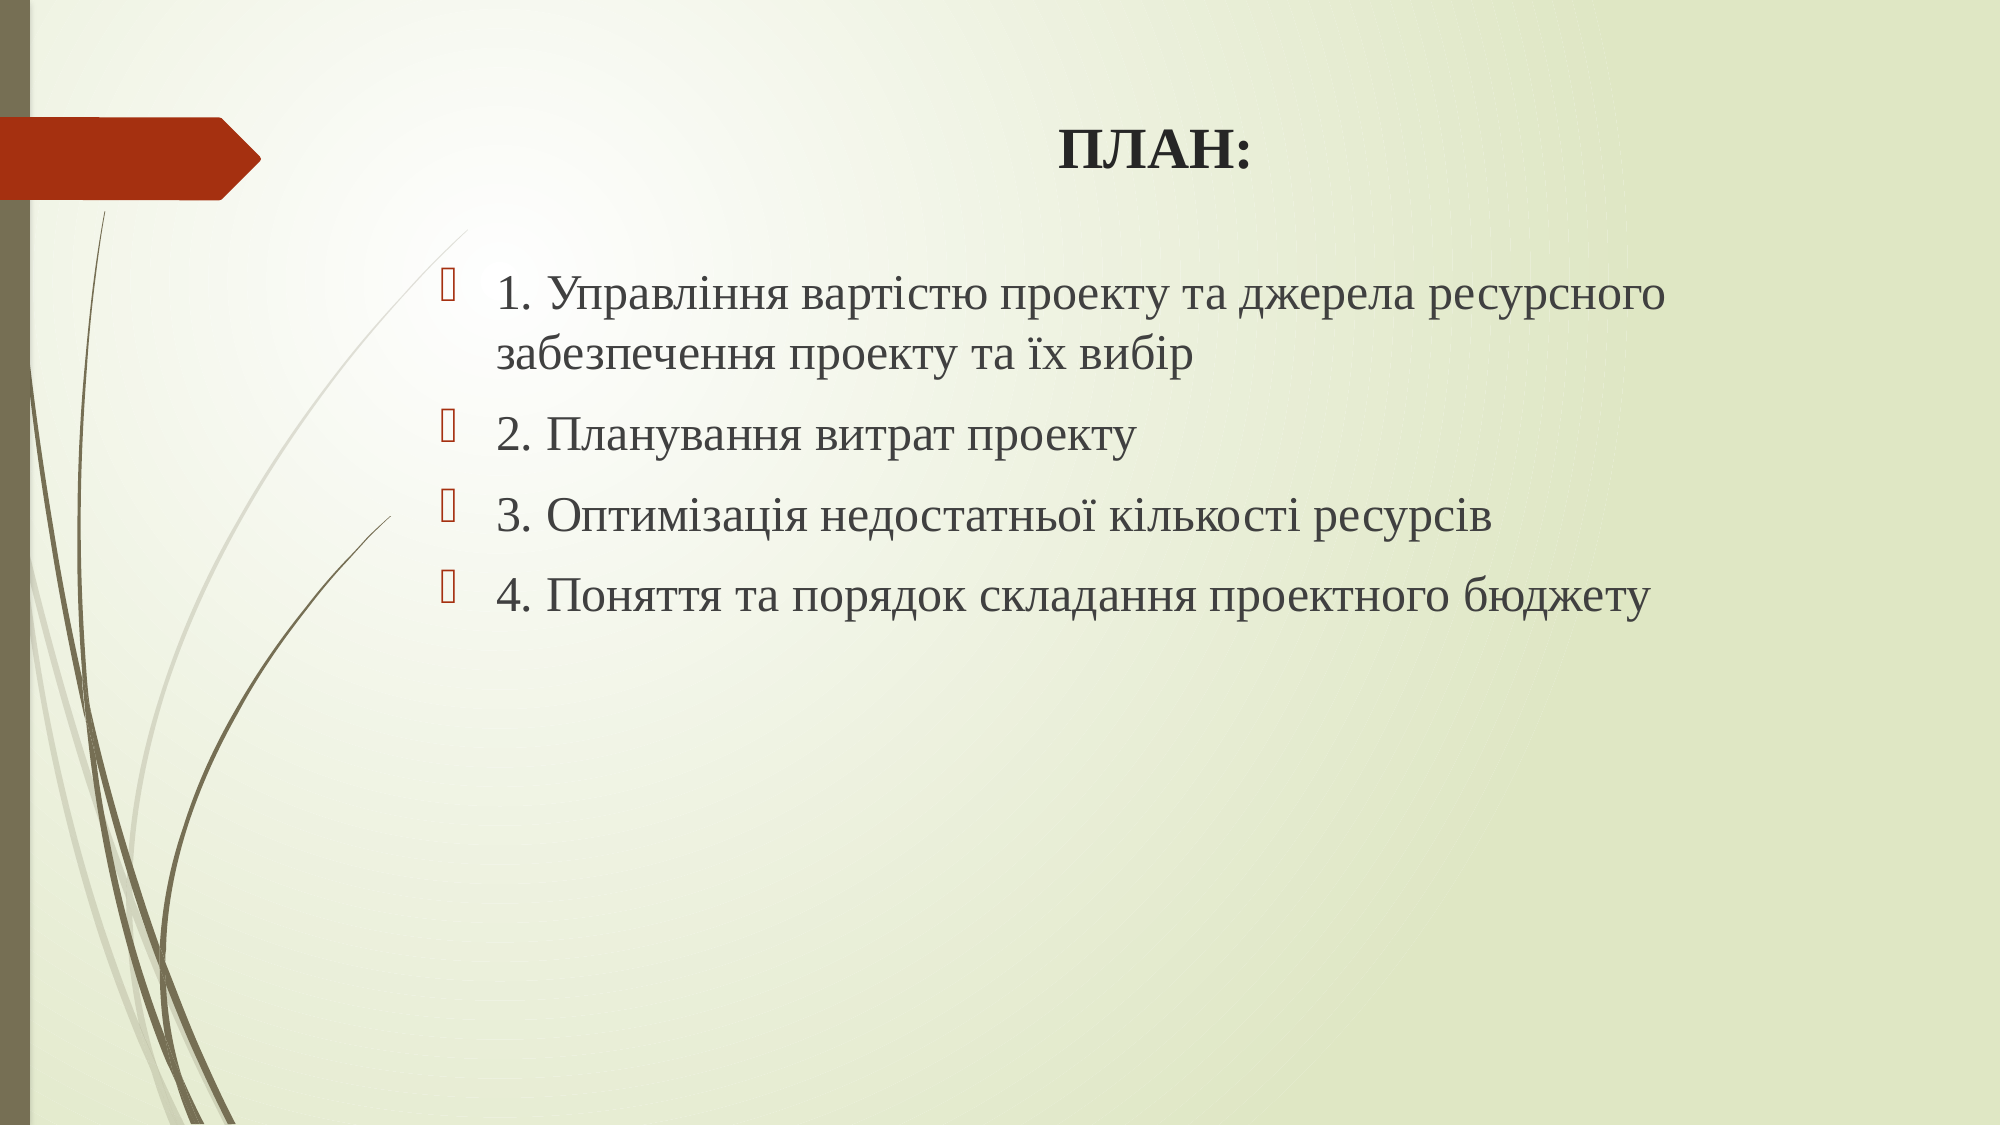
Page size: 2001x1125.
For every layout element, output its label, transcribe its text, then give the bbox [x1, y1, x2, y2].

title ПЛАН: [425, 102, 1888, 216]
list 1. Управління вартістю проекту та джерела ресурсного забезпечення проекту та їх вибір 2. Планування витрат проекту 3. Оптимізація недостатньої кількості ресурсів 4. Поняття та порядок складання проектного бюджету [424, 251, 1888, 970]
